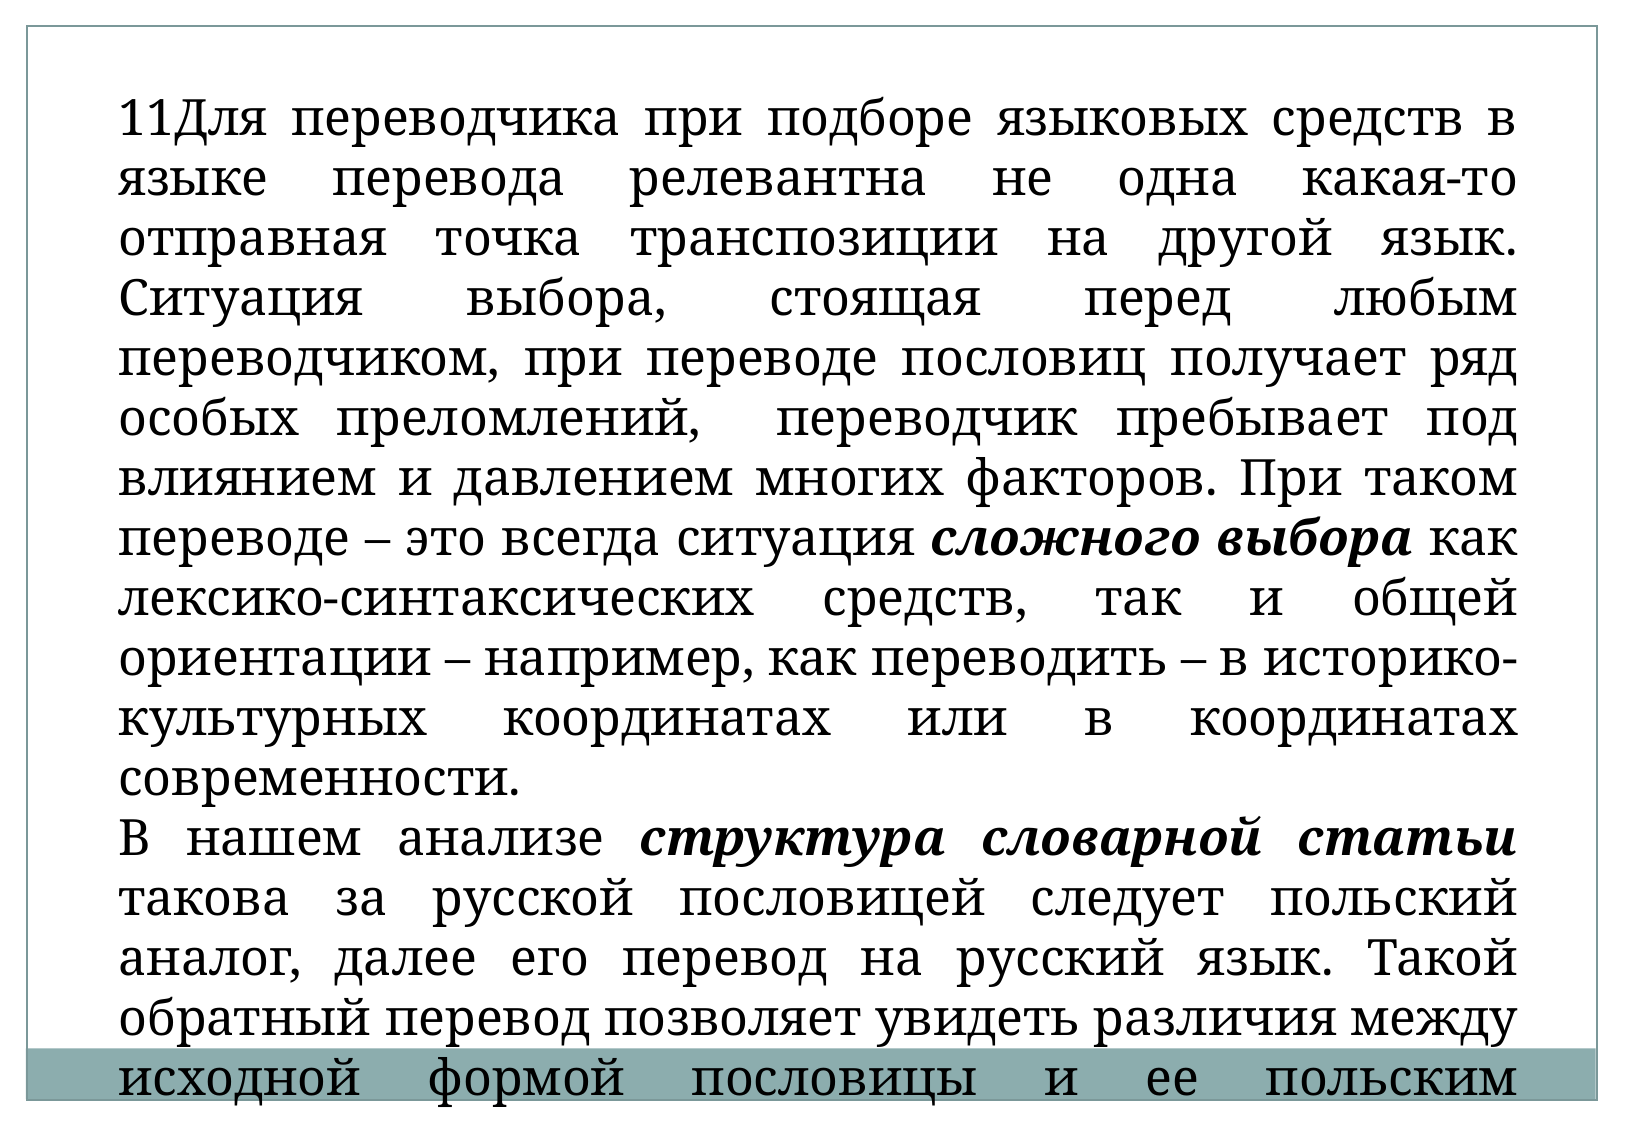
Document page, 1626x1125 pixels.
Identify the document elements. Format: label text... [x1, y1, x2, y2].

text_box 11Для переводчика при подборе языковых средств в языке перевода релевантна не одна какая-то отправная точка транспозиции на другой язык. Ситуация выбора, стоящая перед любым переводчиком, при переводе пословиц получает ряд особых преломлений, переводчик пребывает под влиянием и давлением многих факторов. При таком переводе – это всегда ситуация сложного выбора как лексико-синтаксических средств, так и общей ориентации – например, как переводить – в историко-культурных координатах или в координатах современности. В нашем анализе структура словарной статьи такова за русской пословицей следует польский аналог, далее его перевод на русский язык. Такой обратный перевод позволяет увидеть различия между исходной формой пословицы и ее польским аналогом, ощутить нюансы ее восприятия носителями польского языка. [103, 78, 1534, 1125]
